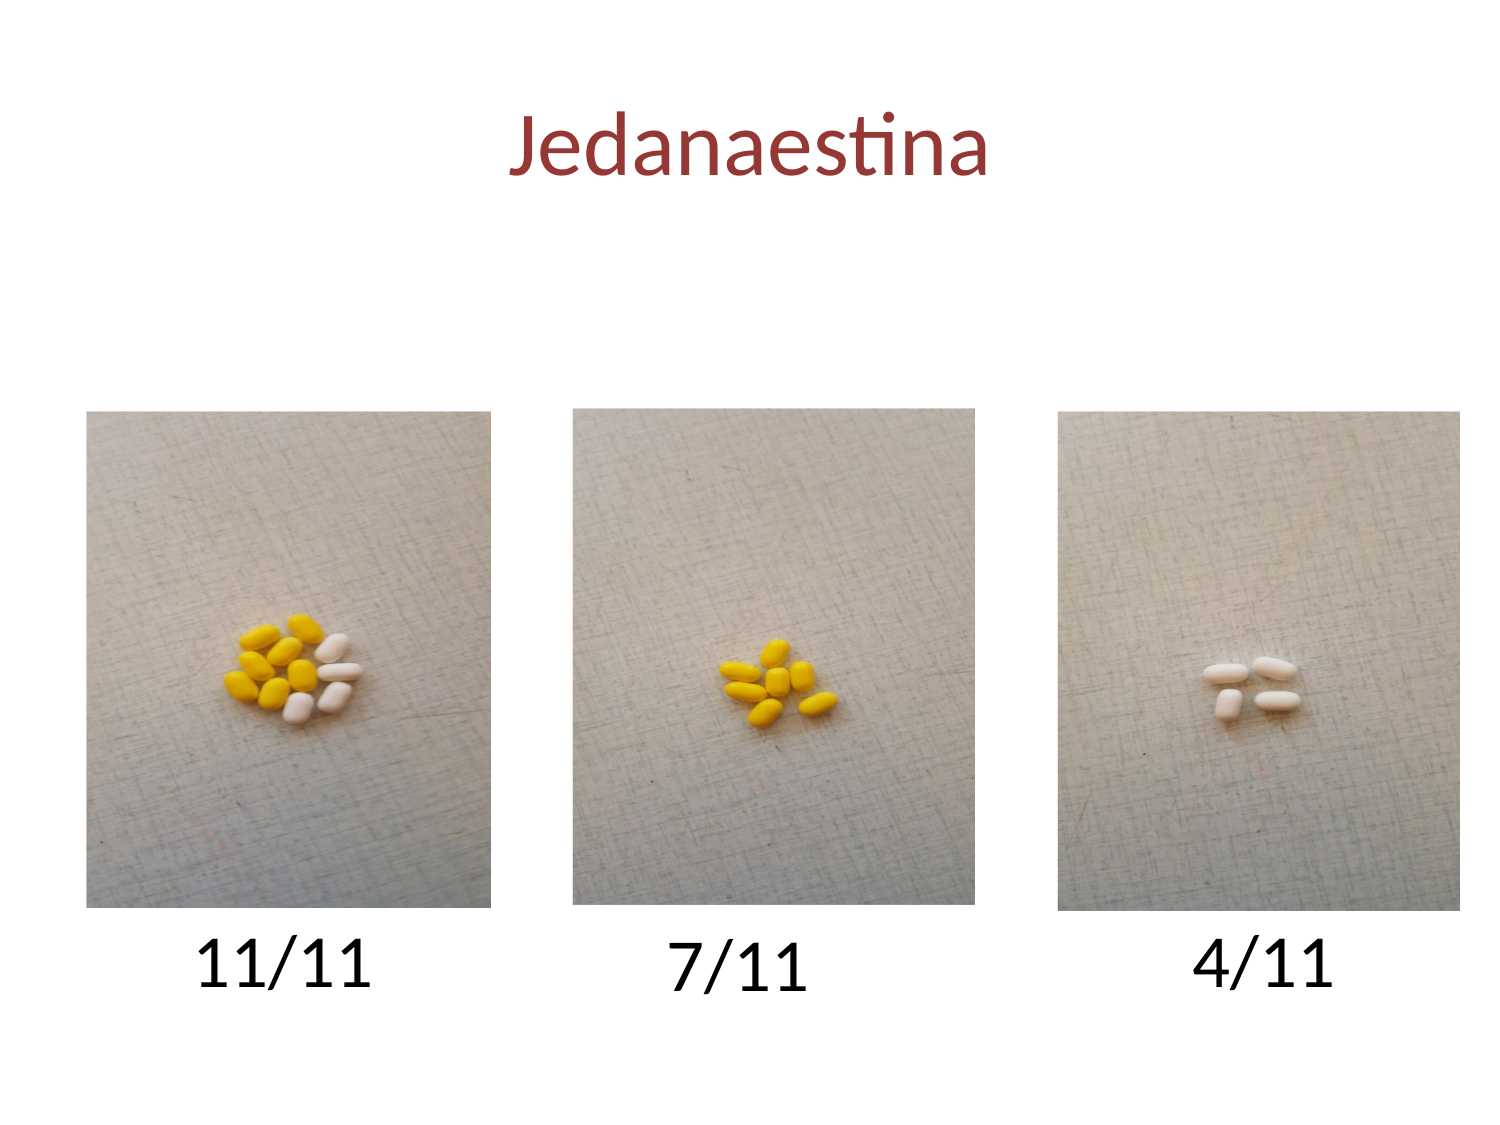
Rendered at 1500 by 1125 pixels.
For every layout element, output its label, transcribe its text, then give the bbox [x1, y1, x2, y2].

text_box 11/11 [171, 905, 396, 1010]
picture [87, 412, 491, 457]
text_box 7/11 [625, 909, 851, 1014]
title Jedanaestina [75, 45, 1425, 233]
picture [525, 409, 1500, 910]
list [39, 457, 522, 862]
picture [87, 862, 491, 908]
text_box 4/11 [1151, 905, 1376, 1010]
